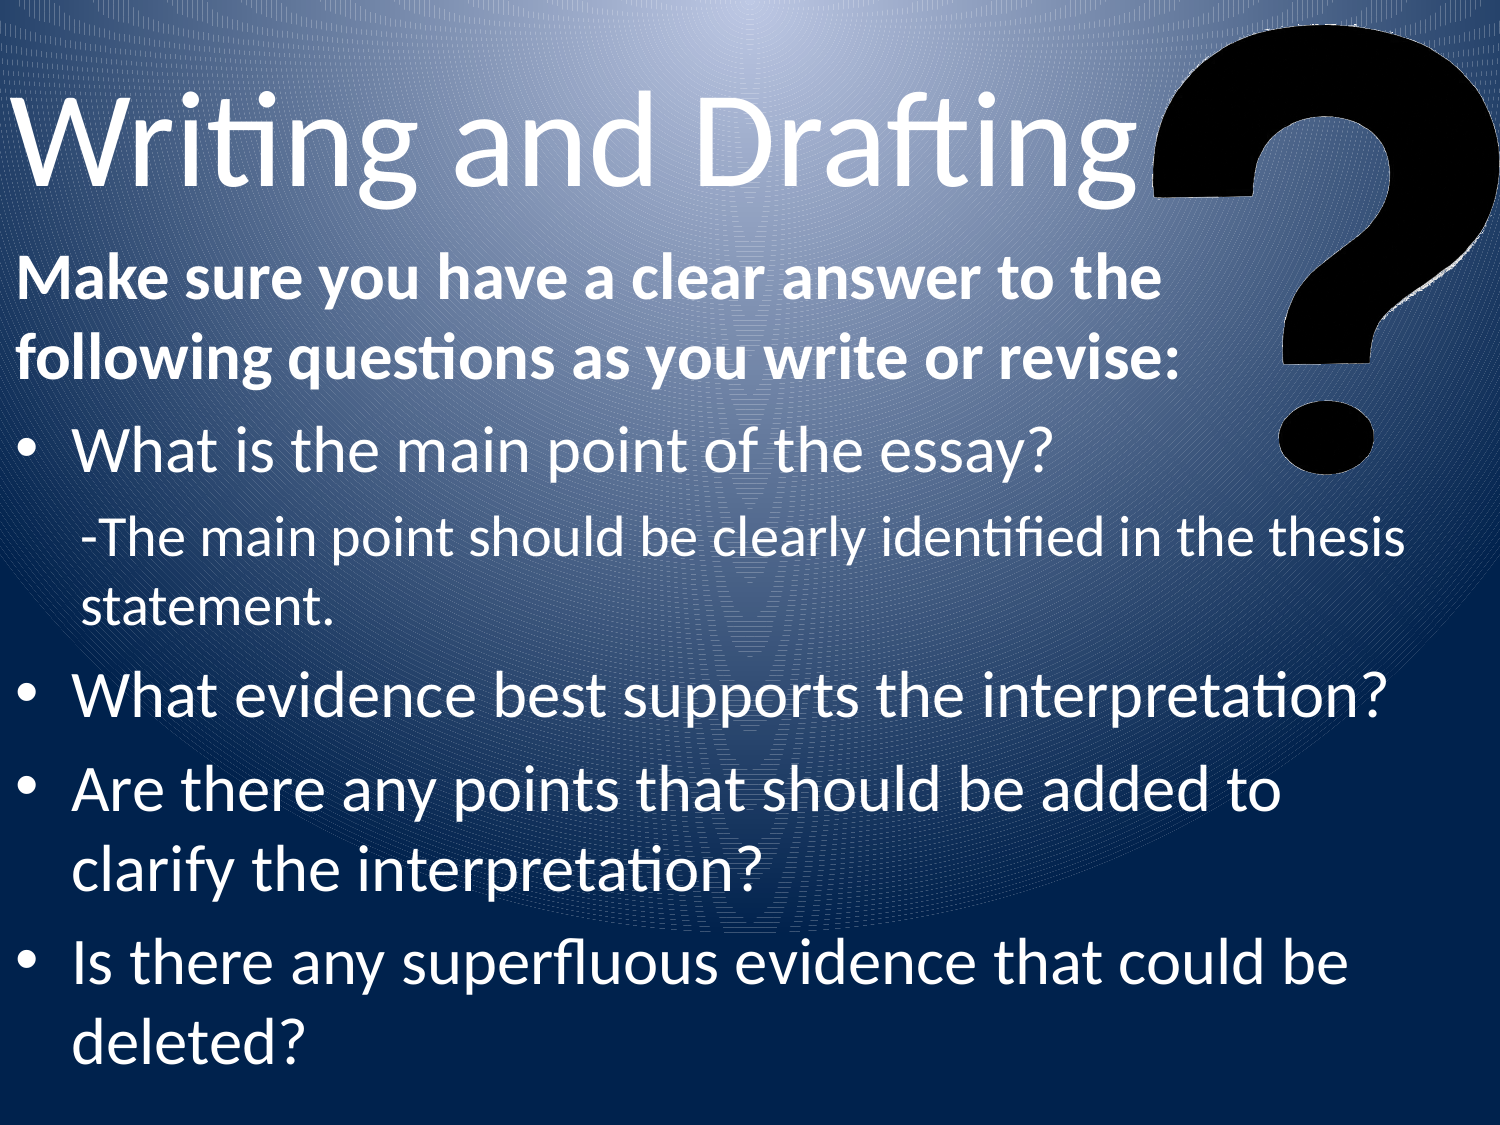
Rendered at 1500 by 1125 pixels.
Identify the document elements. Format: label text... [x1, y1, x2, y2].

picture [1152, 24, 1500, 476]
list Make sure you have a clear answer to the following questions as you write or revise: What is the main point of the essay? -The main point should be clearly identified in the thesis statement. What evidence best supports the interpretation? Are there any points that should be added to clarify the interpretation? Is there any superfluous evidence that could be deleted? [0, 224, 1425, 1125]
title Writing and Drafting [0, 37, 1147, 224]
